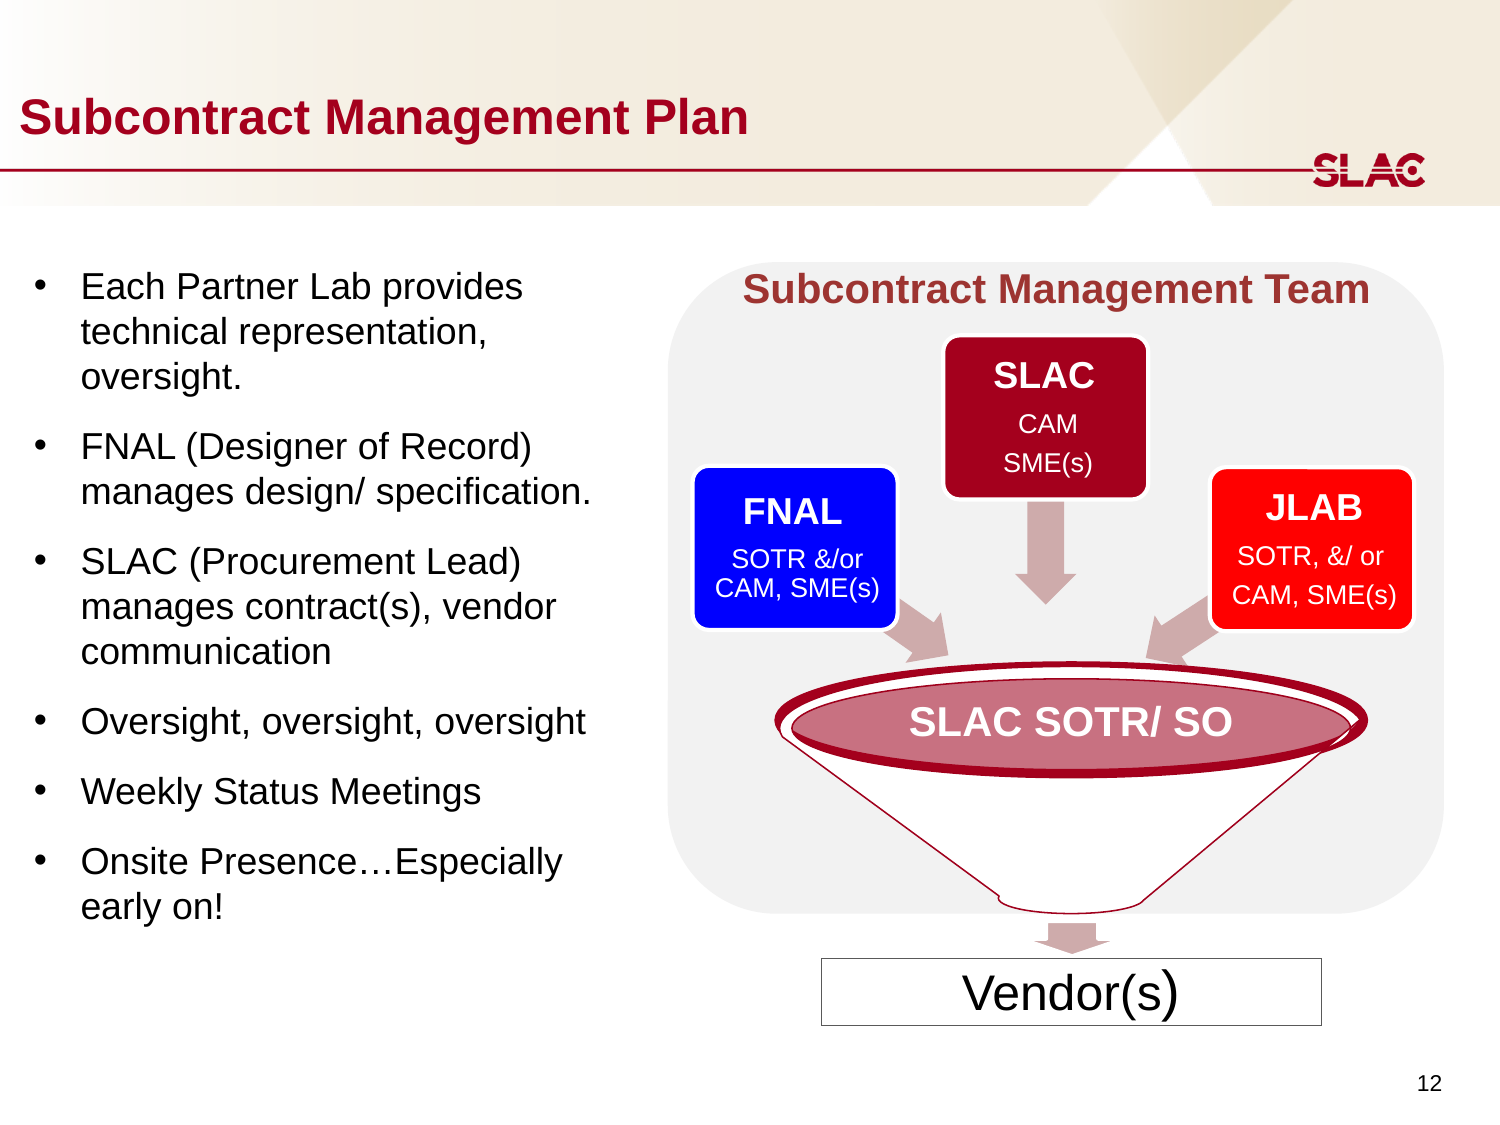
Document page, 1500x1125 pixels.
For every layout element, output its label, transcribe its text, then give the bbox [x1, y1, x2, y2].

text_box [676, 334, 1415, 832]
text_box Vendor(s) [821, 958, 1322, 1026]
picture [0, 0, 1500, 206]
title Subcontract Management Plan [19, 21, 1477, 145]
text_box 12 [1405, 1036, 1458, 1125]
text_box Each Partner Lab provides technical representation, oversight. FNAL (Designer of Record) manages design/ specification. SLAC (Procurement Lead) manages contract(s), vendor communication Oversight, oversight, oversight Weekly Status Meetings Onsite Presence…Especially early on! [19, 254, 649, 1125]
text_box [921, 840, 1217, 915]
text_box [1017, 918, 1127, 958]
text_box [665, 271, 1446, 916]
text_box Subcontract Management Team [727, 254, 1415, 320]
